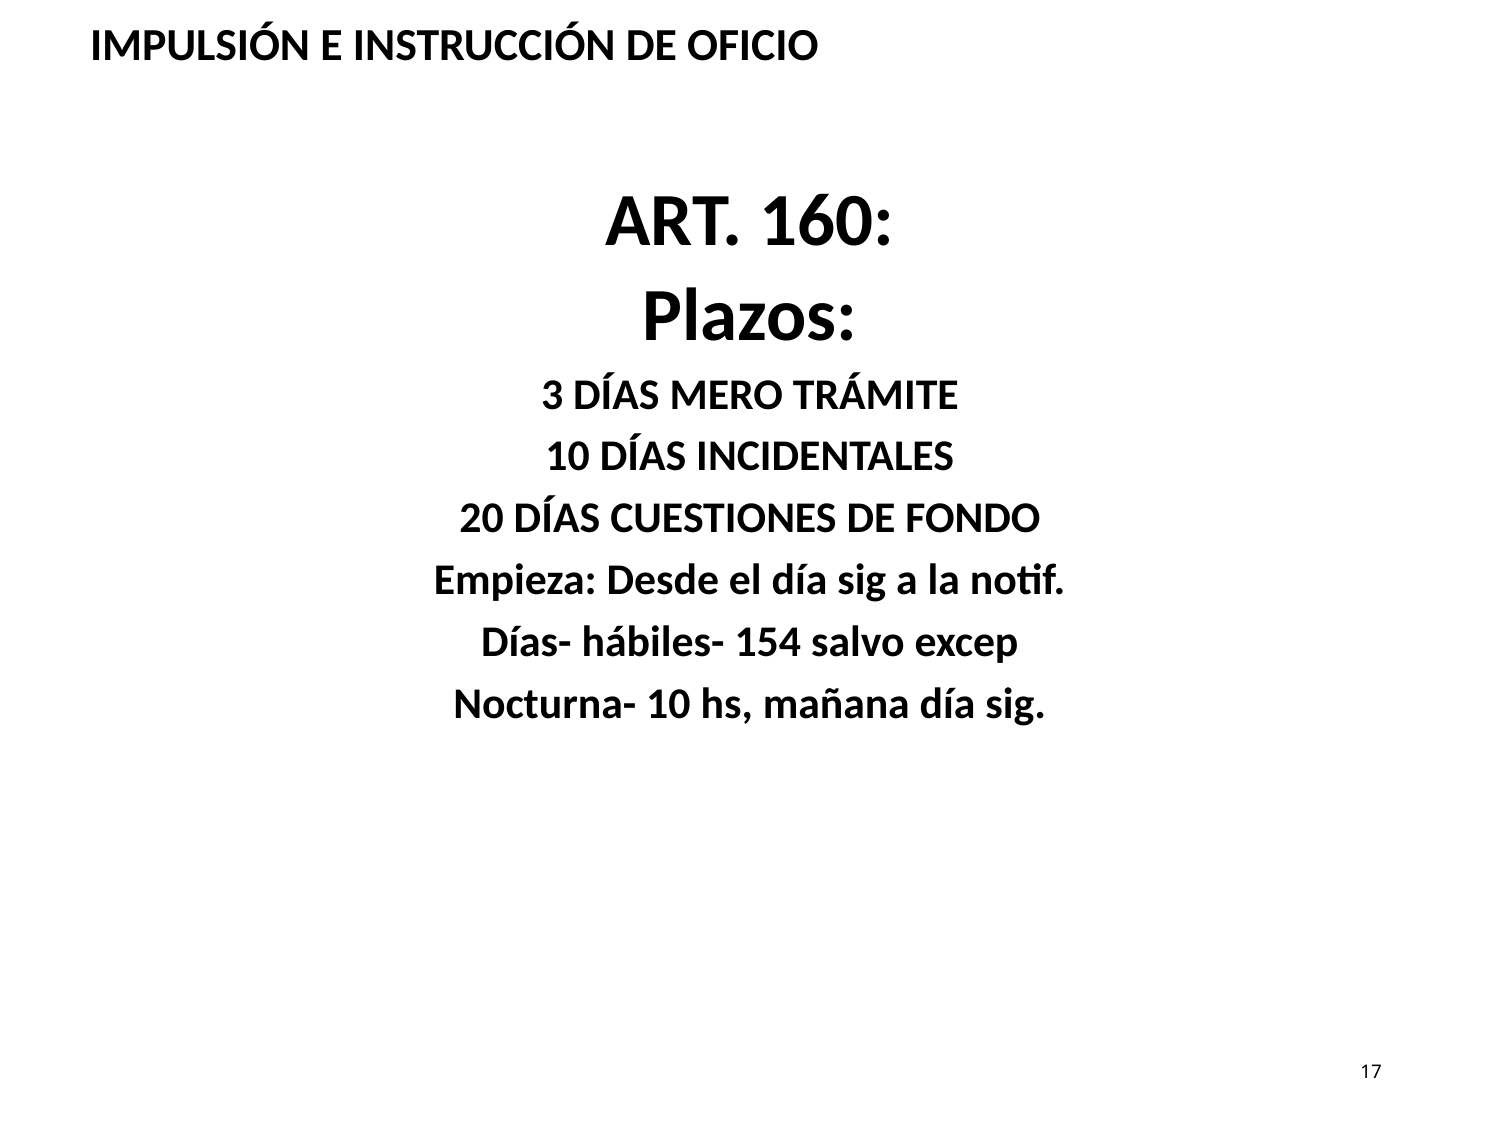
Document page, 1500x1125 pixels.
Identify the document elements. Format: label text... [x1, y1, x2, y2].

text_box 17 [1059, 1042, 1397, 1103]
list ART. 160: Plazos: 3 DÍAS MERO TRÁMITE 10 DÍAS INCIDENTALES 20 DÍAS CUESTIONES DE FONDO Empieza: Desde el día sig a la notif. Días- hábiles- 154 salvo excep Nocturna- 10 hs, mañana día sig. [41, 172, 1459, 1071]
title IMPULSIÓN E INSTRUCCIÓN DE OFICIO [75, 22, 1425, 172]
